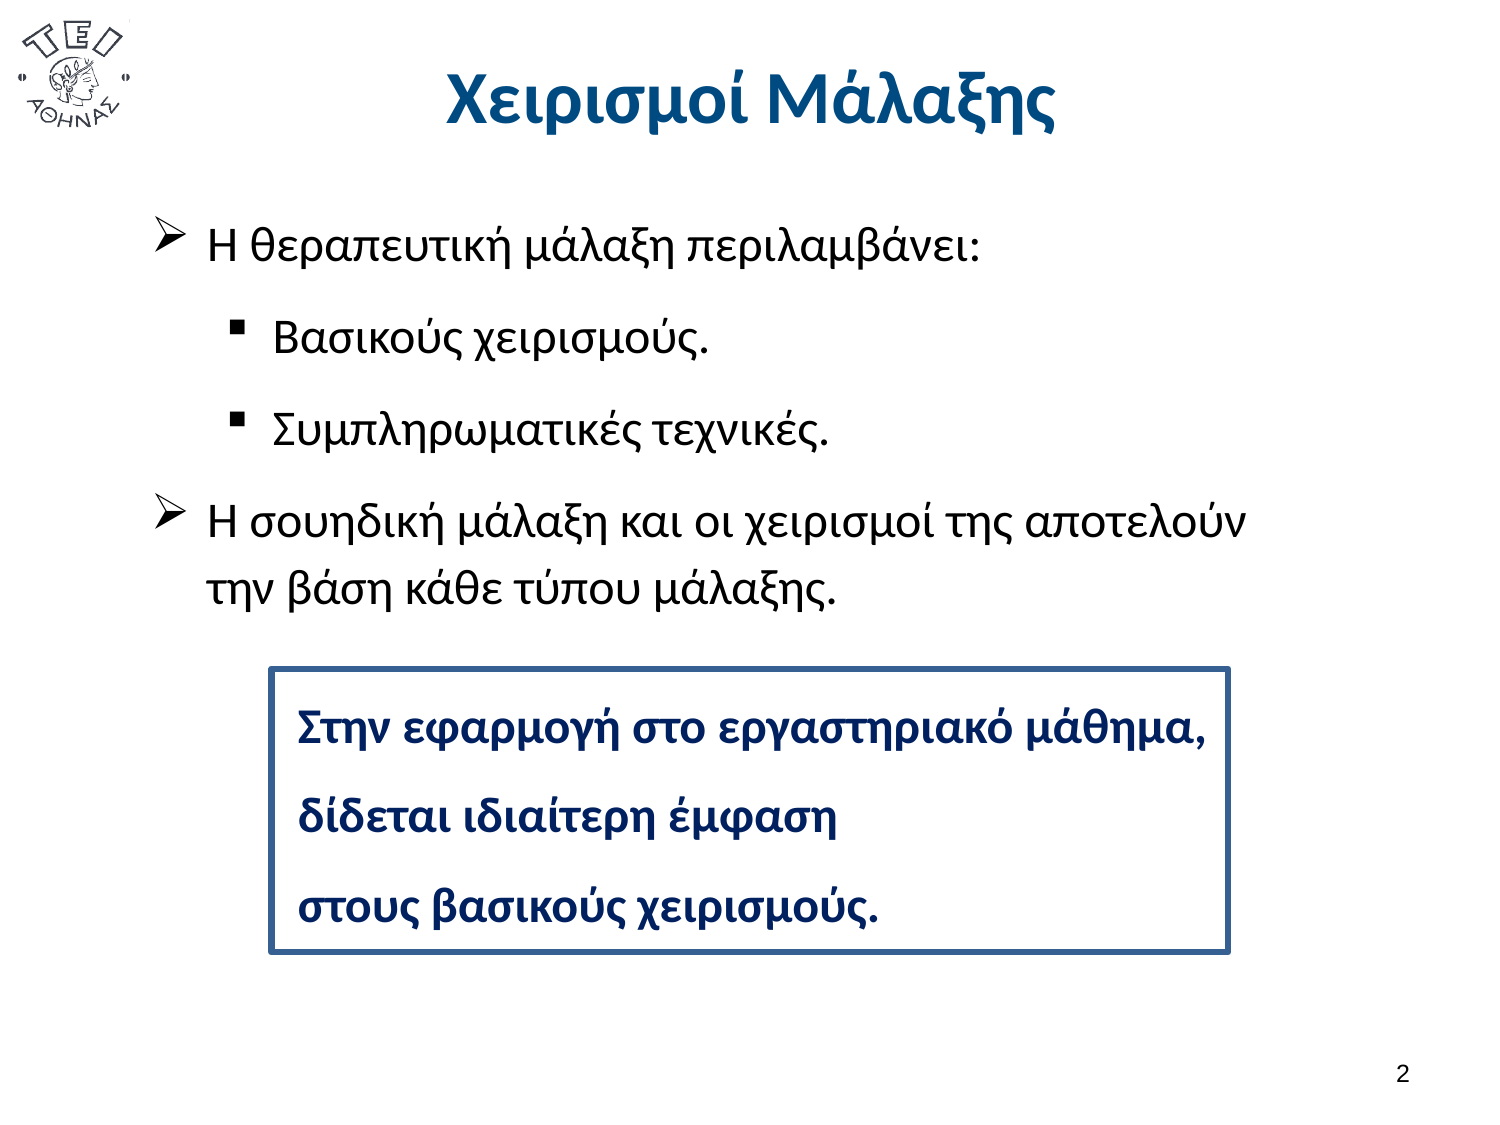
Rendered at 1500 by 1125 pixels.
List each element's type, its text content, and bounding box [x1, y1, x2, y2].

title Χειρισμοί Μάλαξης [76, 19, 1427, 169]
list Η θεραπευτική μάλαξη περιλαμβάνει: Βασικούς χειρισμούς. Συμπληρωματικές τεχνικές. Η σουηδική μάλαξη και οι χειρισμοί της αποτελούν την βάση κάθε τύπου μάλαξης. [135, 196, 1341, 657]
slide_number 1 [1074, 1042, 1425, 1103]
text_box Στην εφαρμογή στο εργαστηριακό μάθημα, δίδεται ιδιαίτερη έμφαση στους βασικούς χειρισμούς. [271, 668, 1229, 953]
picture [17, 19, 76, 133]
